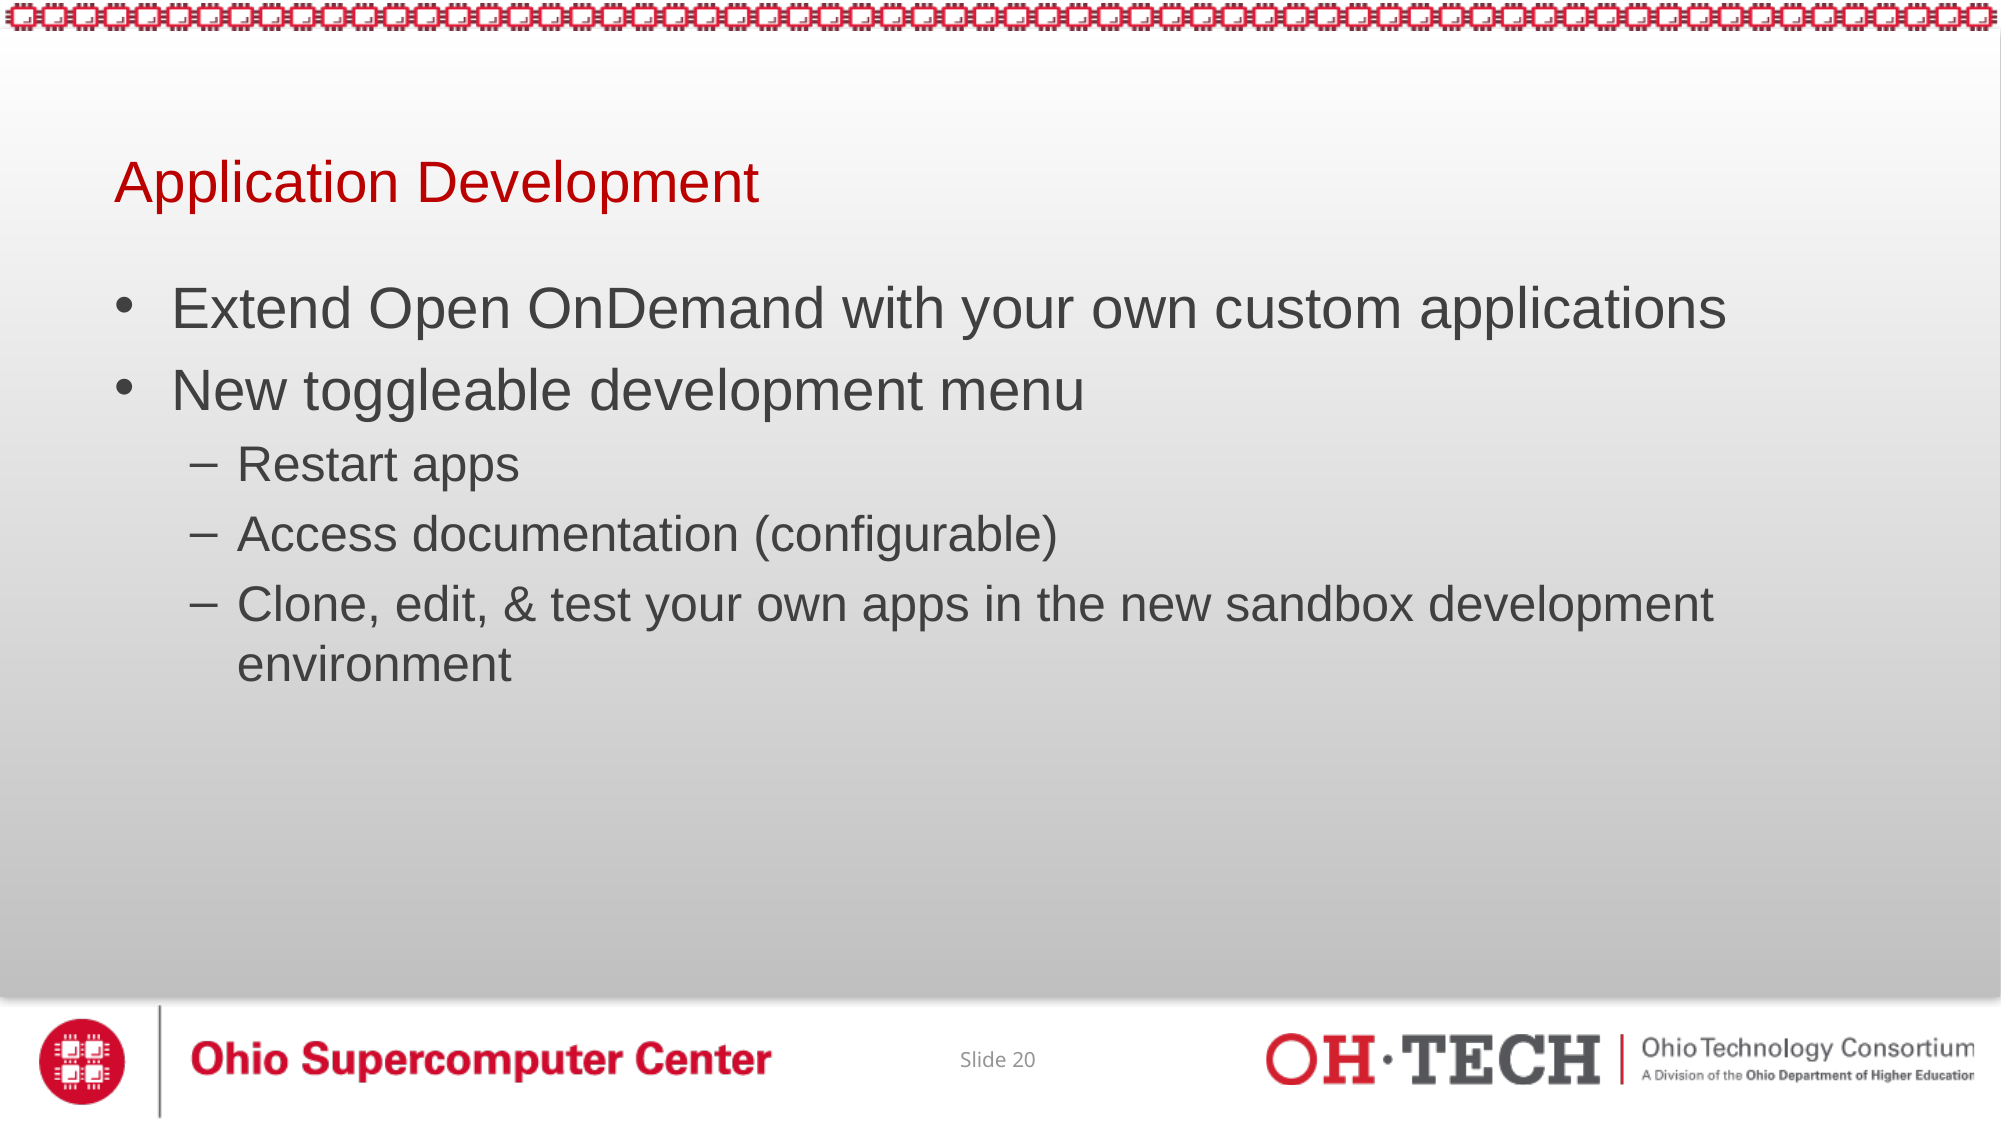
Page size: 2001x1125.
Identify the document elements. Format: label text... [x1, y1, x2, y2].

picture [0, 3, 2000, 31]
picture [38, 1004, 774, 1120]
list Extend Open OnDemand with your own custom applications New toggleable development menu Restart apps Access documentation (configurable) Clone, edit, & test your own apps in the new sandbox development environment [99, 262, 1900, 904]
title Application Development [99, 125, 1900, 233]
